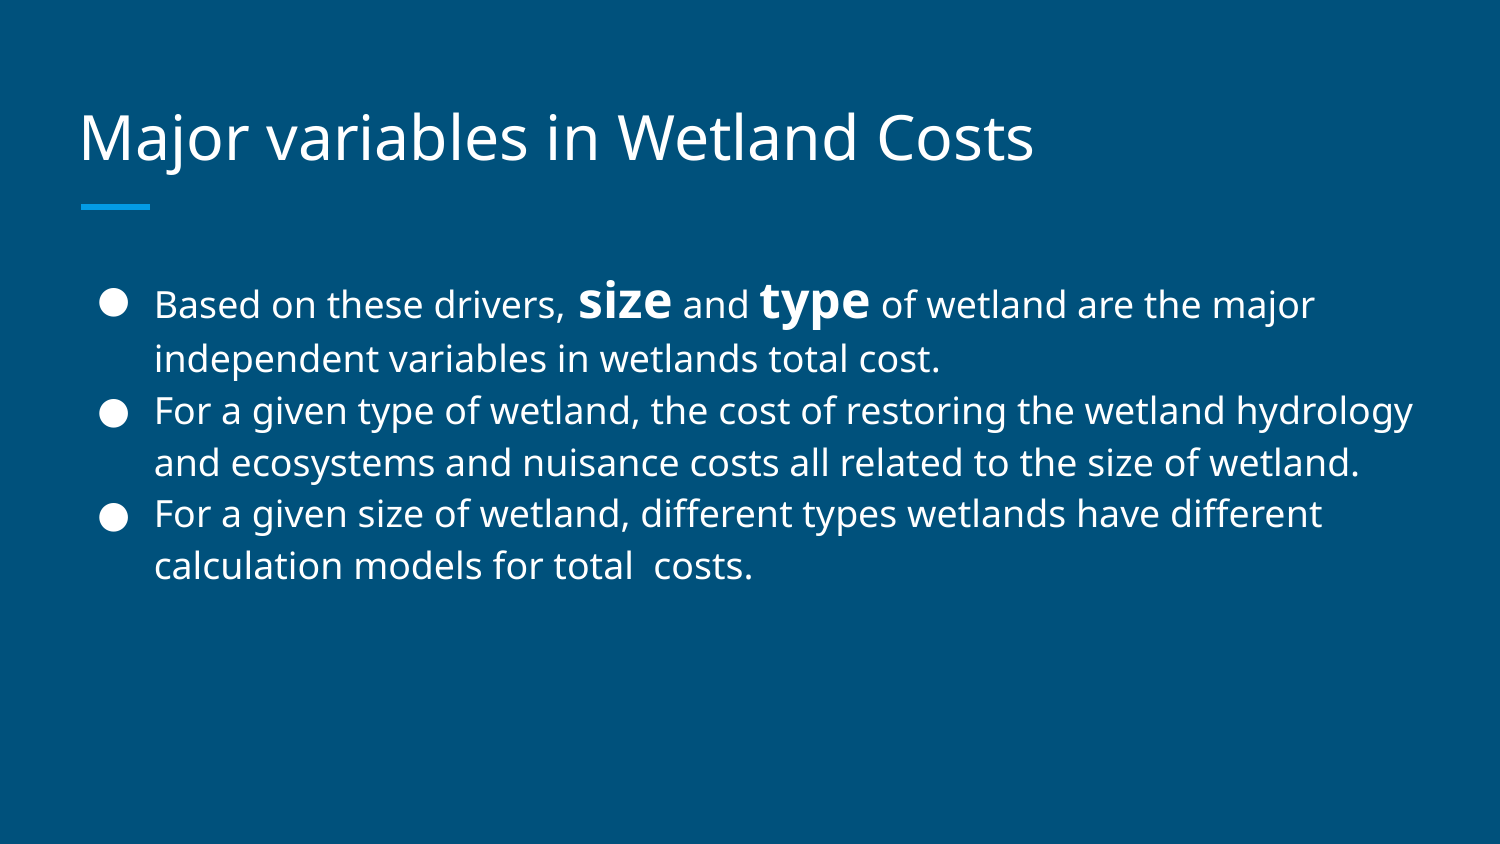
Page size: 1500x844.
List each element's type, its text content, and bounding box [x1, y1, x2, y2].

list Based on these drivers, size and type of wetland are the major independent variables in wetlands total cost. For a given type of wetland, the cost of restoring the wetland hydrology and ecosystems and nuisance costs all related to the size of wetland. For a given size of wetland, different types wetlands have different calculation models for total costs. [63, 244, 1437, 750]
title Major variables in Wetland Costs [63, 75, 1437, 188]
